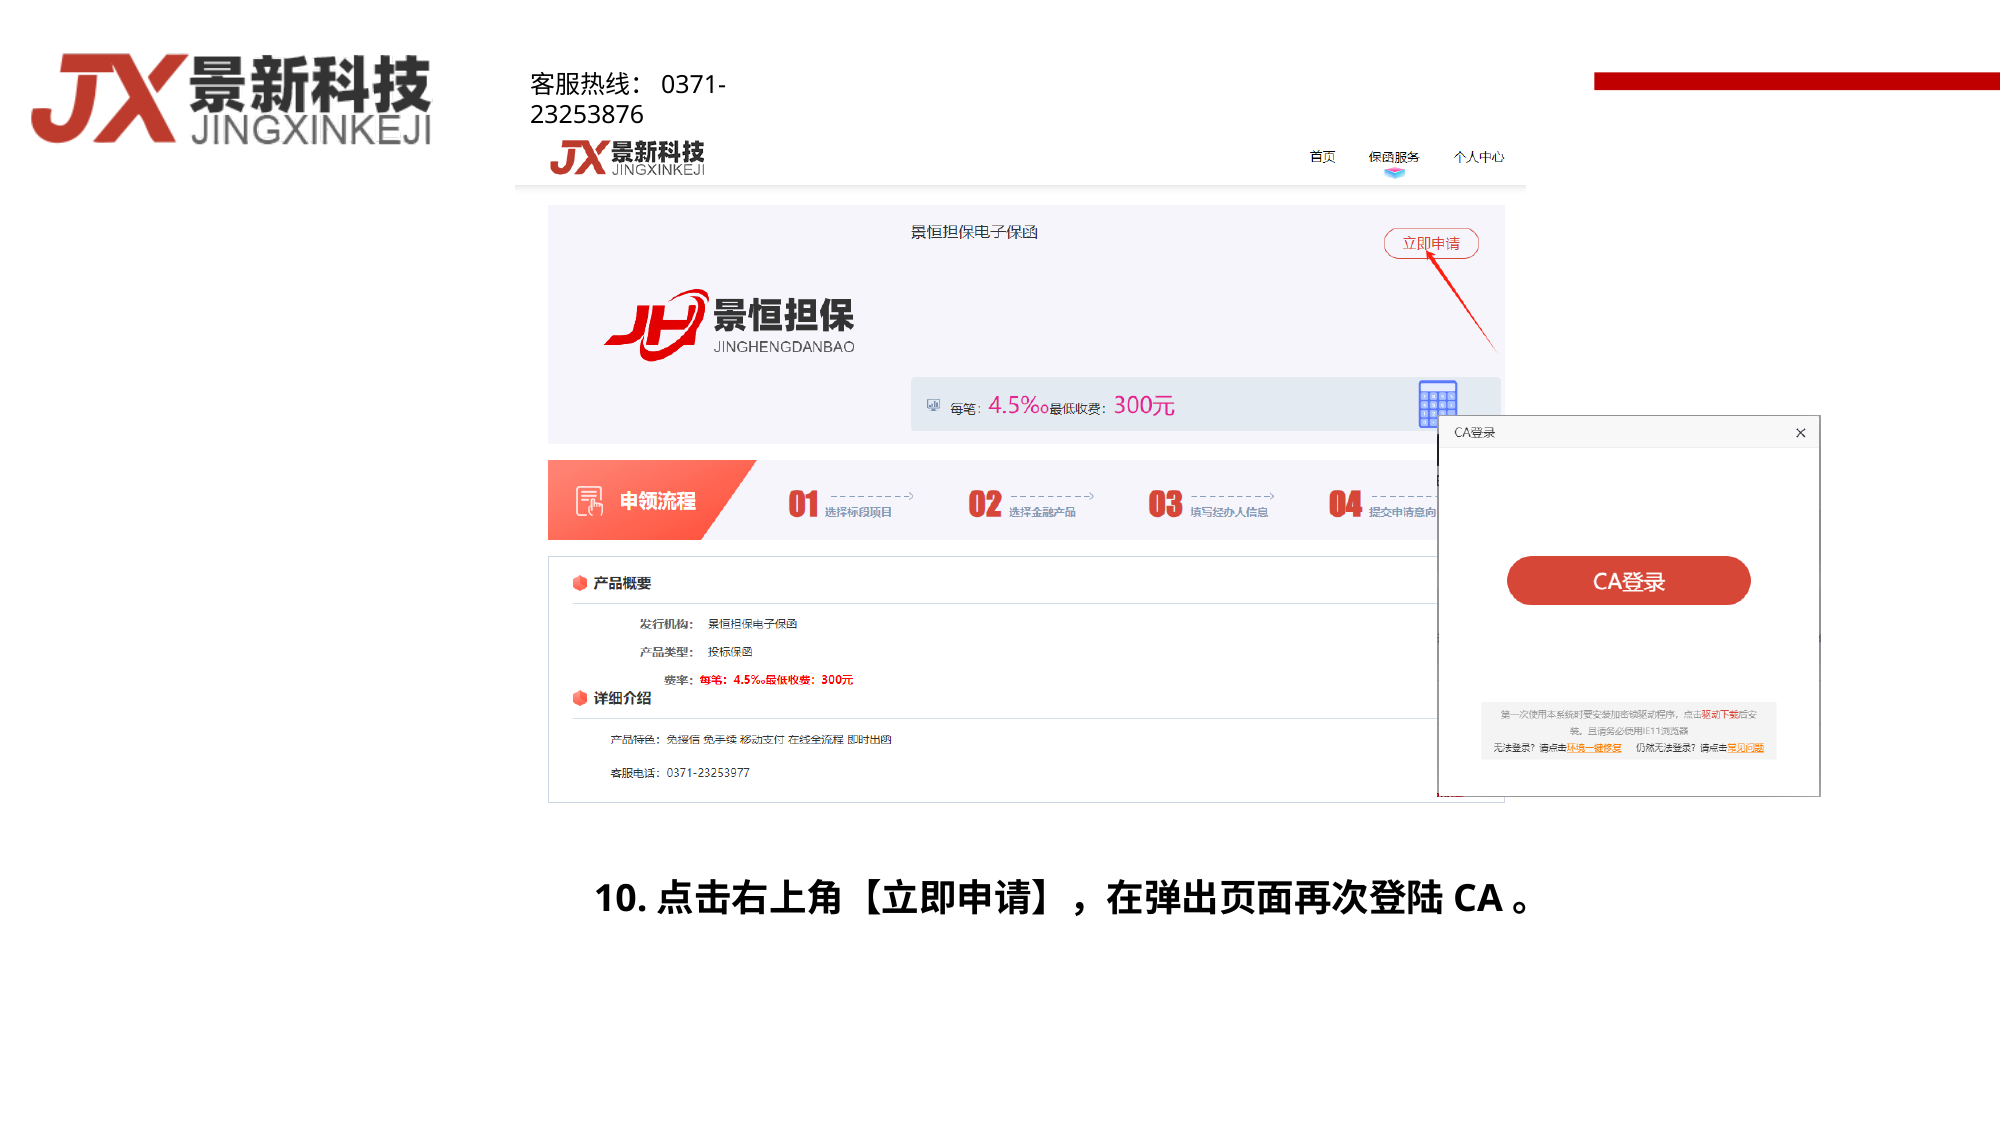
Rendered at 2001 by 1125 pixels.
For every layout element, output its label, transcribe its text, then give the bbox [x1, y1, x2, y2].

text_box 客服热线：0371-23253876 [515, 60, 847, 130]
text_box [1593, 71, 2000, 91]
picture [25, 33, 439, 163]
text_box 10.点击右上角【立即申请】，在弹出页面再次登陆CA。 [250, 808, 1894, 987]
picture [515, 130, 1821, 823]
